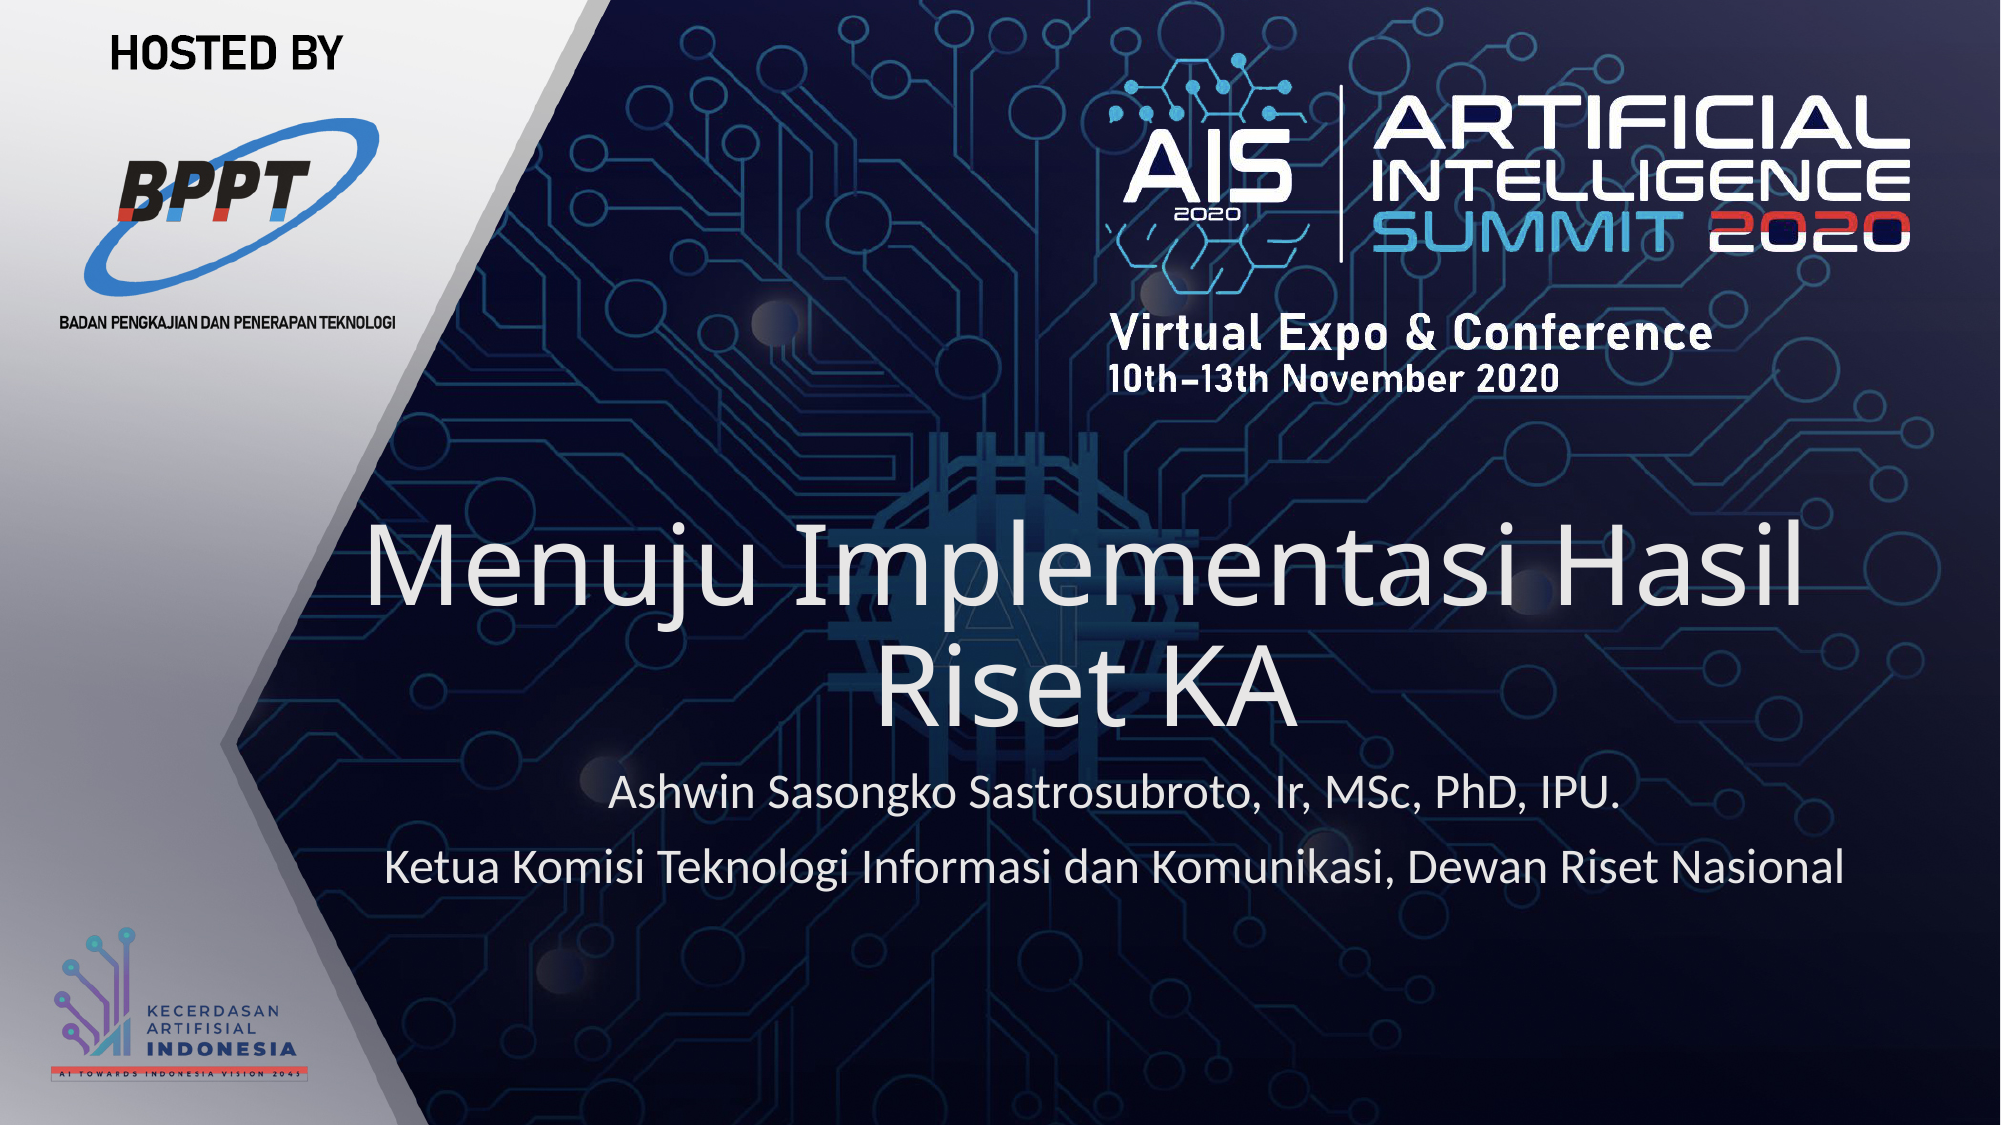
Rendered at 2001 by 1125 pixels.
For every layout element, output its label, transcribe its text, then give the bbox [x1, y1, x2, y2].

subtitle Ashwin Sasongko Sastrosubroto, Ir, MSc, PhD, IPU. Ketua Komisi Teknologi Informasi dan Komunikasi, Dewan Riset Nasional [365, 758, 1865, 1030]
title Menuju Implementasi Hasil Riset KA [249, 366, 1920, 759]
picture [0, 0, 2001, 1125]
